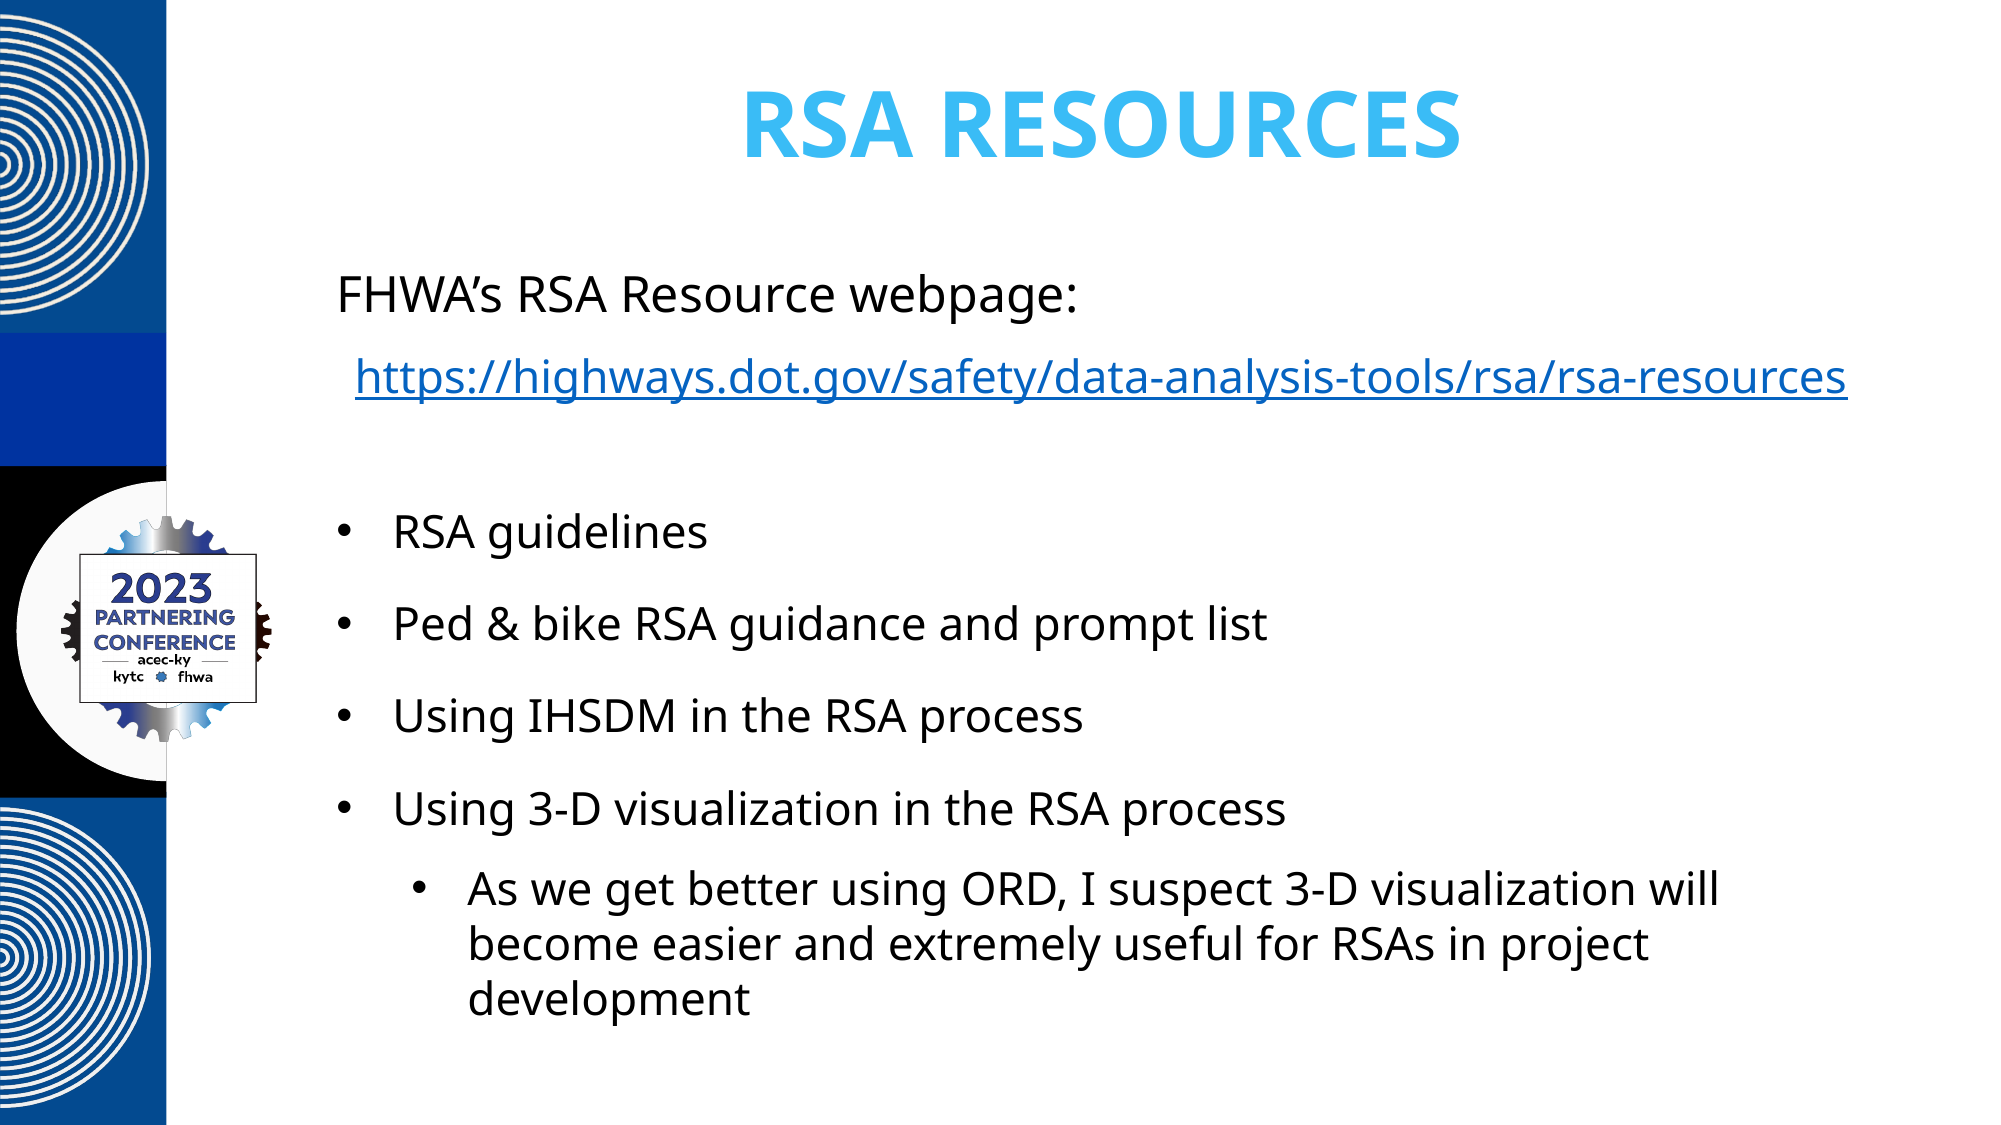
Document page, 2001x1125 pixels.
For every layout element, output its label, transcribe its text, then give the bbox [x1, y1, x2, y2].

text_box RSA Resources [321, 70, 1882, 199]
picture [1, 808, 151, 1108]
picture [0, 15, 149, 314]
picture [61, 516, 272, 742]
list FHWA’s RSA Resource webpage: https://highways.dot.gov/safety/data-analysis-tools/rsa/rsa-resources RSA guidelines Ped & bike RSA guidance and prompt list Using IHSDM in the RSA process Using 3-D visualization in the RSA process As we get better using ORD, I suspect 3-D visualization will become easier and extremely useful for RSAs in project development [321, 254, 1882, 1065]
